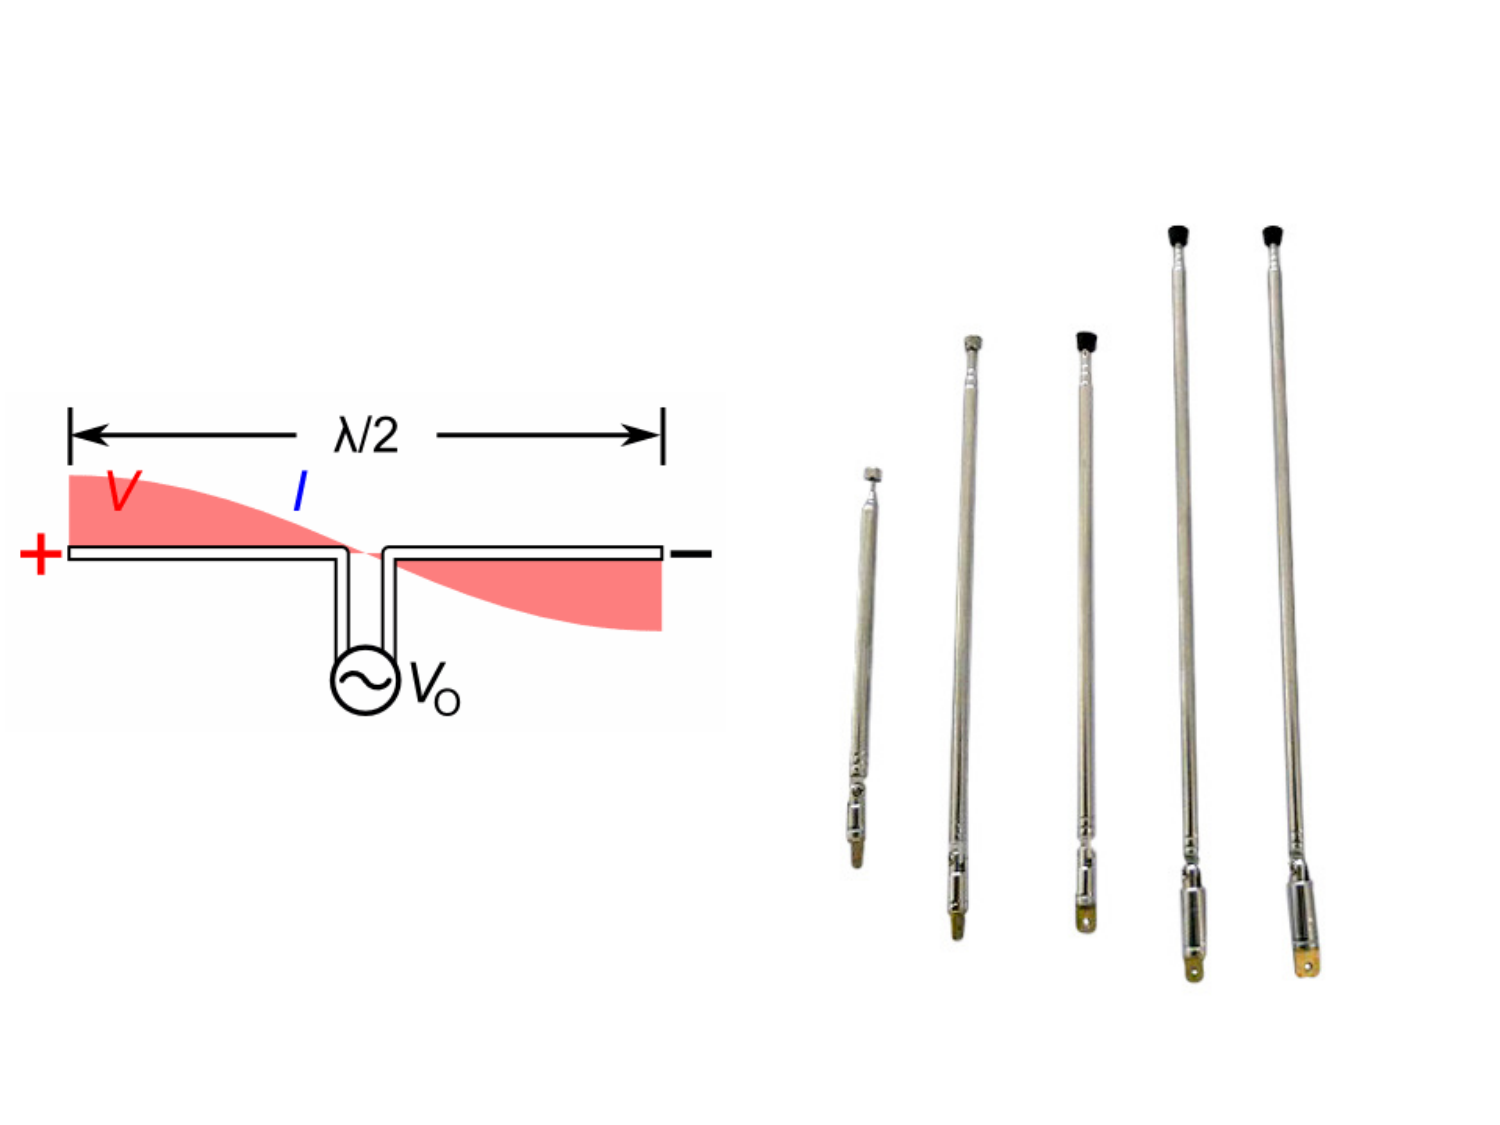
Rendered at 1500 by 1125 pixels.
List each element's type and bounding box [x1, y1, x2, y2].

picture [5, 210, 1500, 1013]
